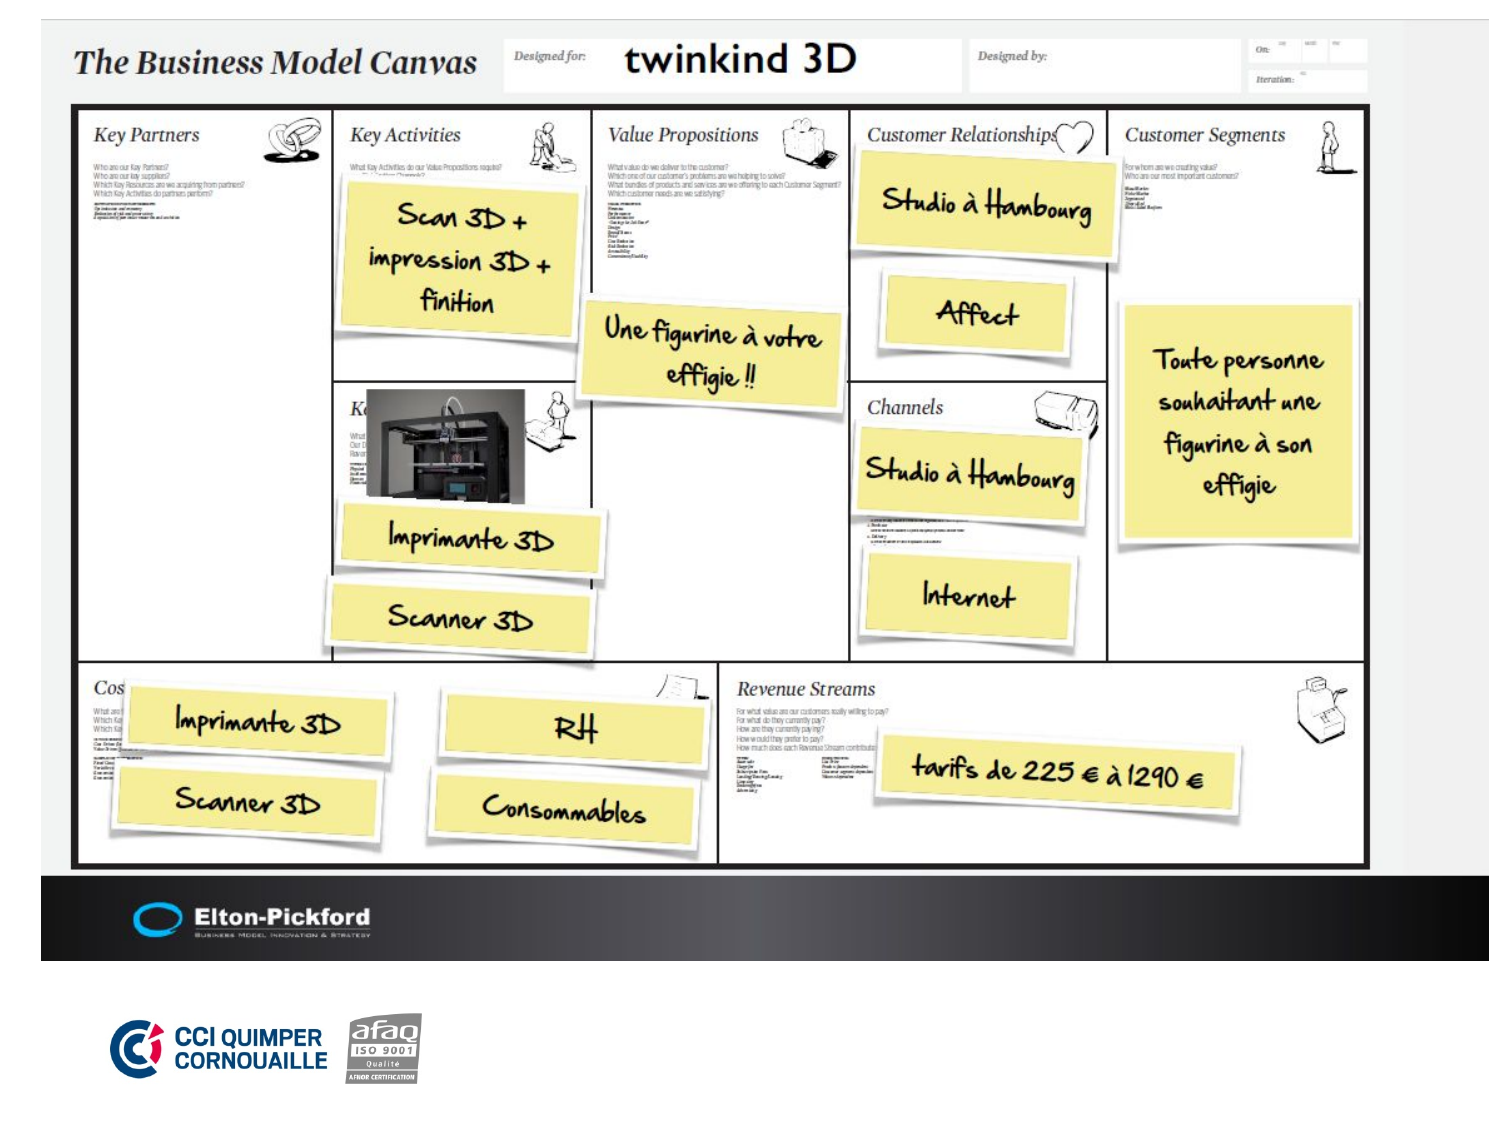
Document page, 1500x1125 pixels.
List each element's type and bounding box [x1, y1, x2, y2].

picture [64, 974, 422, 1123]
picture [41, 18, 1489, 961]
